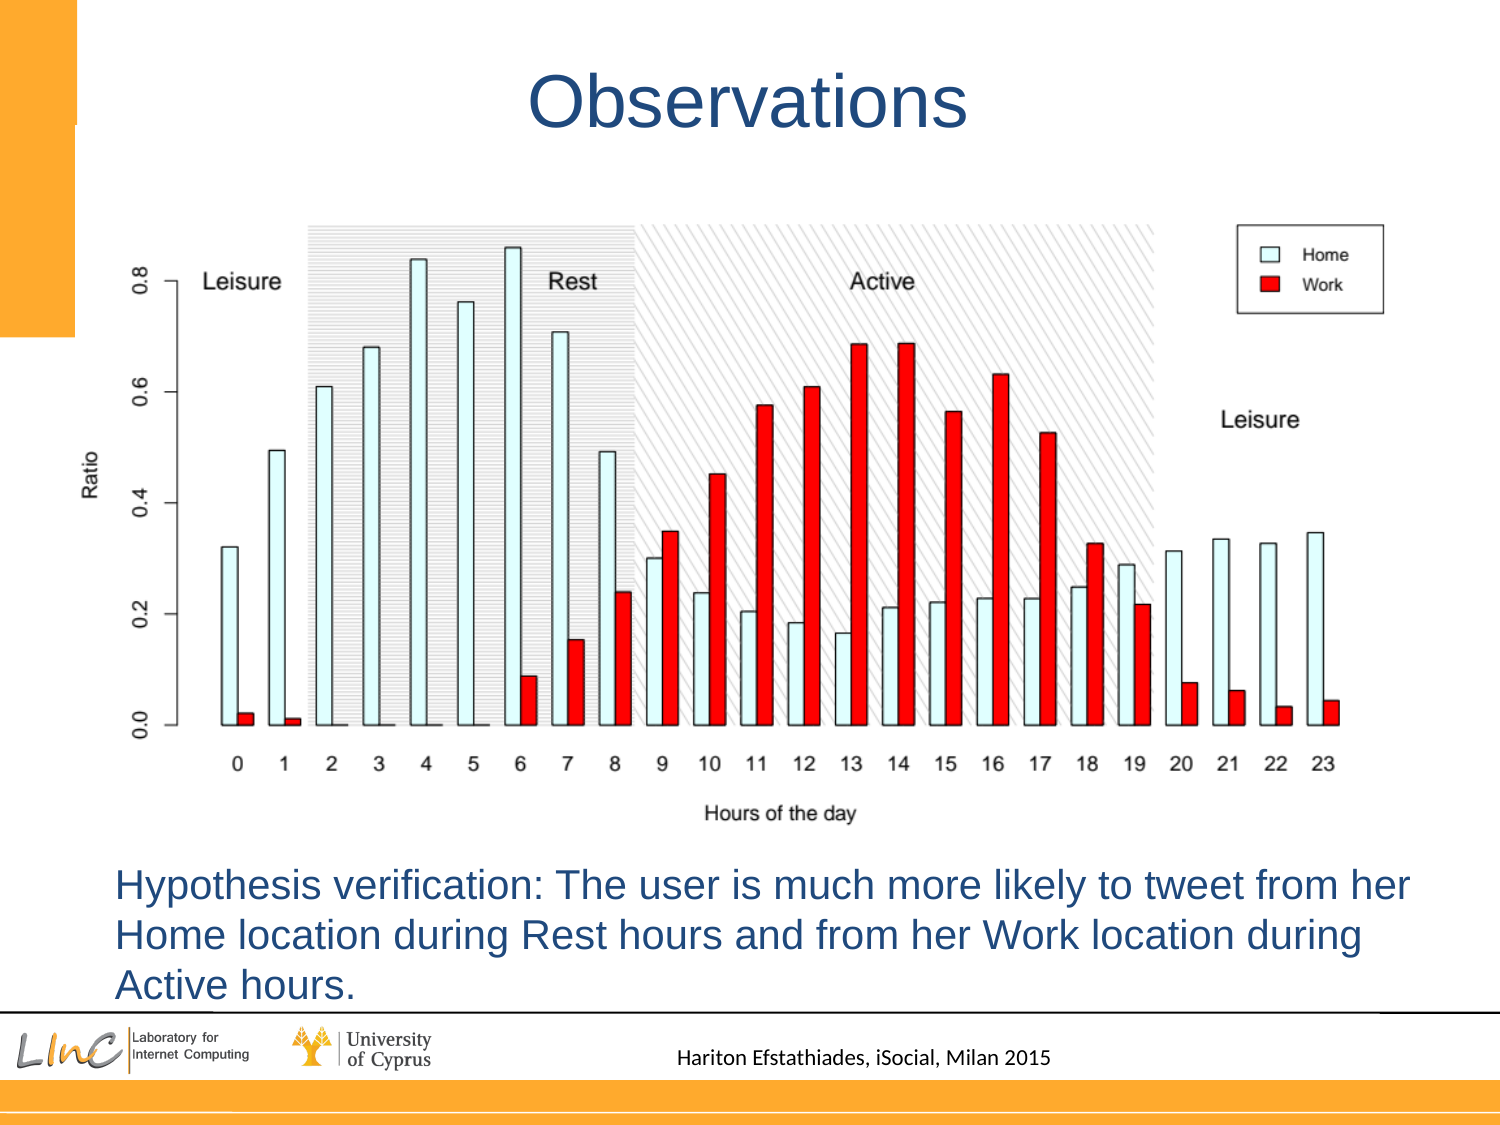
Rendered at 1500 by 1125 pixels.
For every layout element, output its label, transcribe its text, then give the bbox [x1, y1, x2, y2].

picture [74, 124, 1432, 851]
text_box Hypothesis verification: The user is much more likely to tweet from her Home location during Rest hours and from her Work location during Active hours. [99, 849, 1463, 1125]
picture [17, 1025, 99, 1075]
title Observations [71, 37, 1425, 126]
